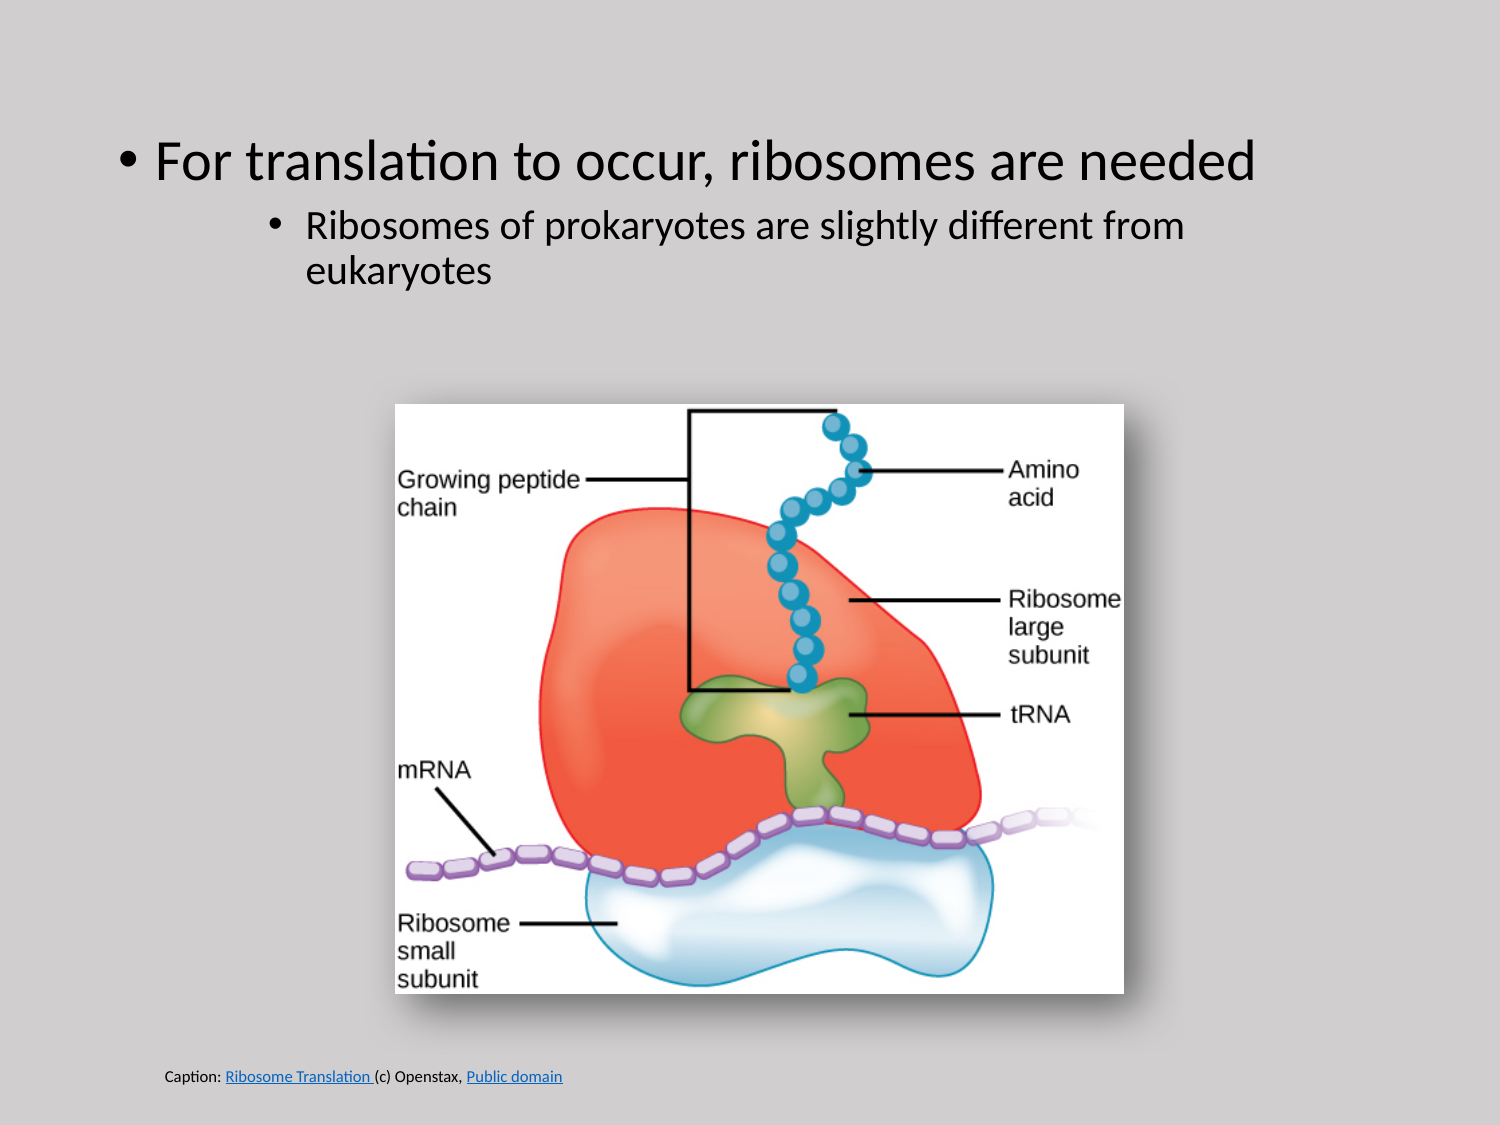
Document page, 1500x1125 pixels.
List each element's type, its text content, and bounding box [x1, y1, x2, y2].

text_box Caption: Ribosome Translation (c) Openstax, Public domain [150, 1058, 578, 1093]
list For translation to occur, ribosomes are needed Ribosomes of prokaryotes are slightly different from eukaryotes [103, 122, 1397, 1014]
picture [395, 404, 1124, 994]
